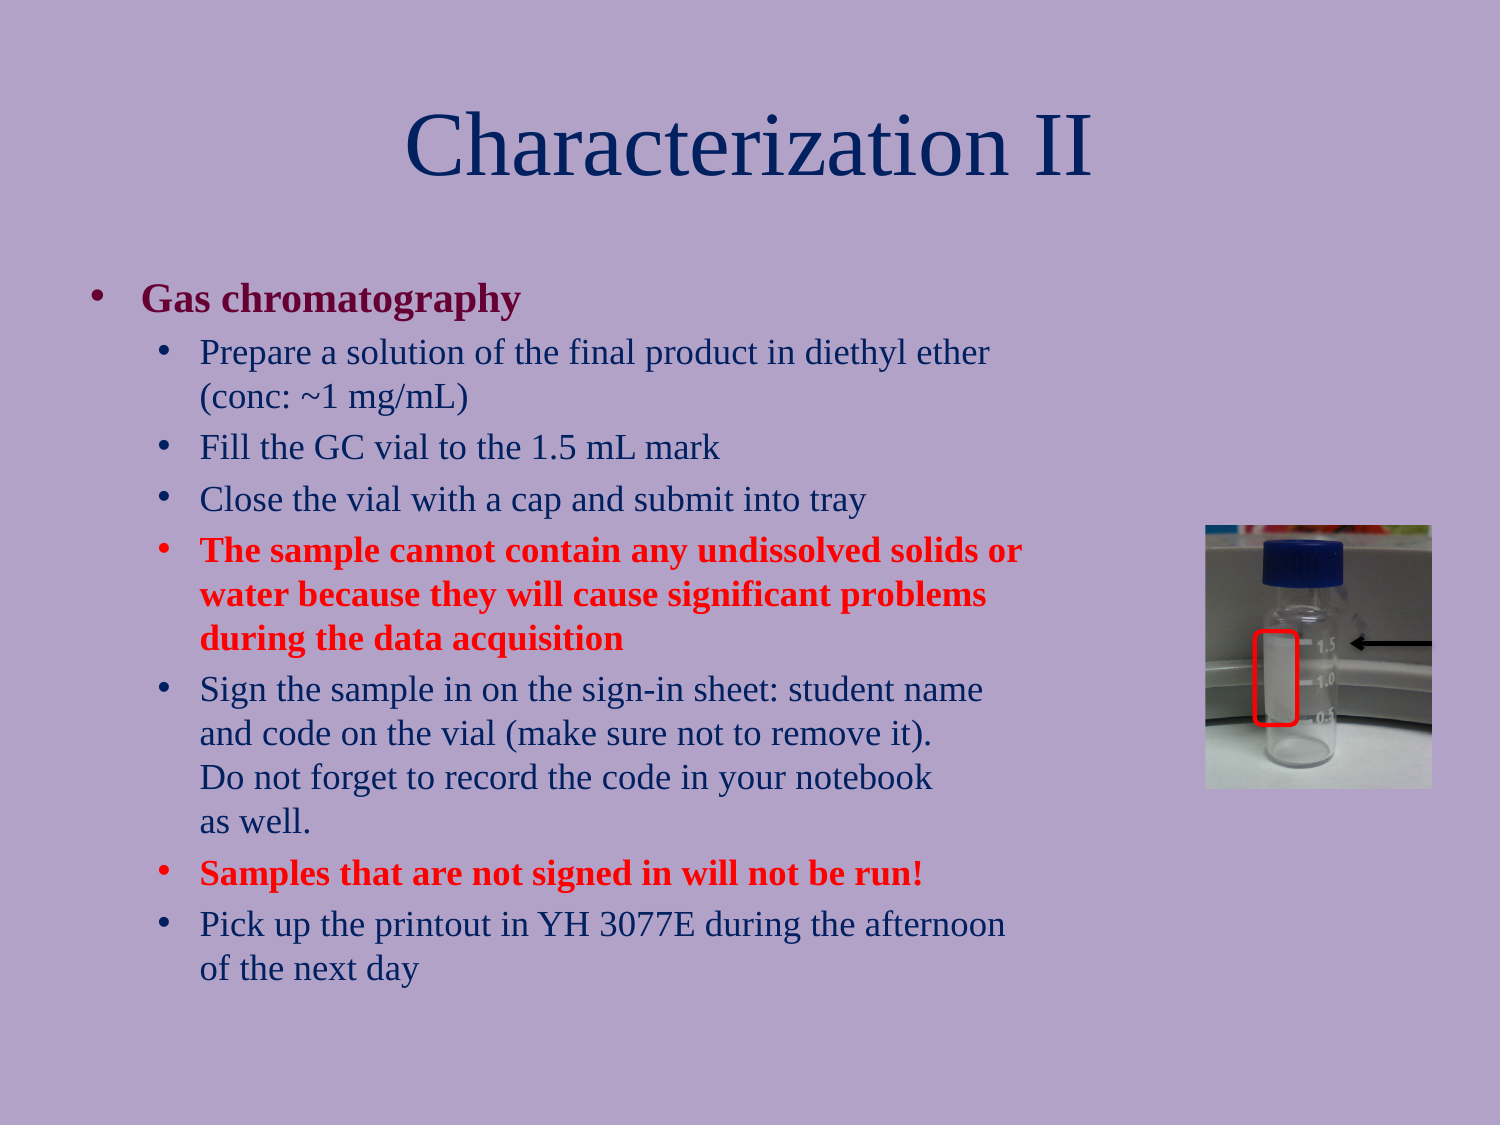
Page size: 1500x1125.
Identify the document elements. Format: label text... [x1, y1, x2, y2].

list Gas chromatography Prepare a solution of the final product in diethyl ether (conc: ~1 mg/mL) Fill the GC vial to the 1.5 mL mark Close the vial with a cap and submit into tray The sample cannot contain any undissolved solids or water because they will cause significant problems during the data acquisition Sign the sample in on the sign-in sheet: student name and code on the vial (make sure not to remove it). Do not forget to record the code in your notebook as well. Samples that are not signed in will not be run! Pick up the printout in YH 3077E during the afternoon of the next day [75, 262, 1425, 1005]
picture [1204, 524, 1433, 790]
title Characterization II [75, 45, 1425, 233]
